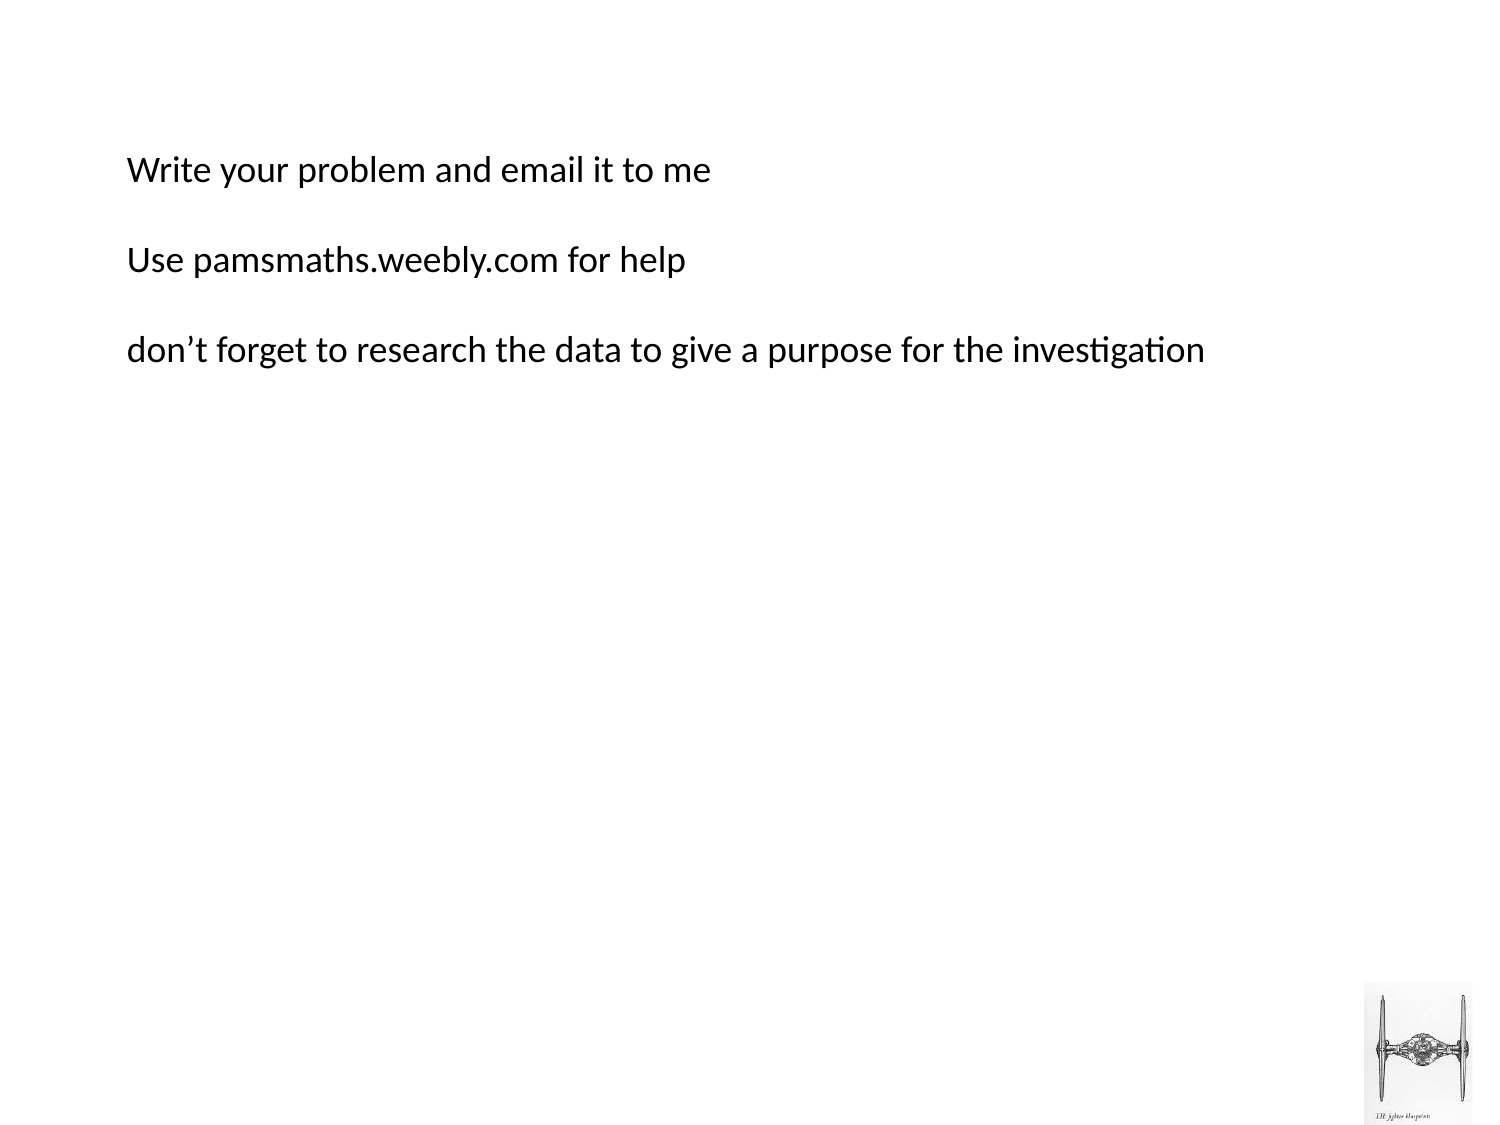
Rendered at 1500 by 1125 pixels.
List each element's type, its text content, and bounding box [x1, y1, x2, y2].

picture [1364, 982, 1473, 1125]
text_box Write your problem and email it to me Use pamsmaths.weebly.com for help don’t forget to research the data to give a purpose for the investigation [112, 137, 1447, 377]
